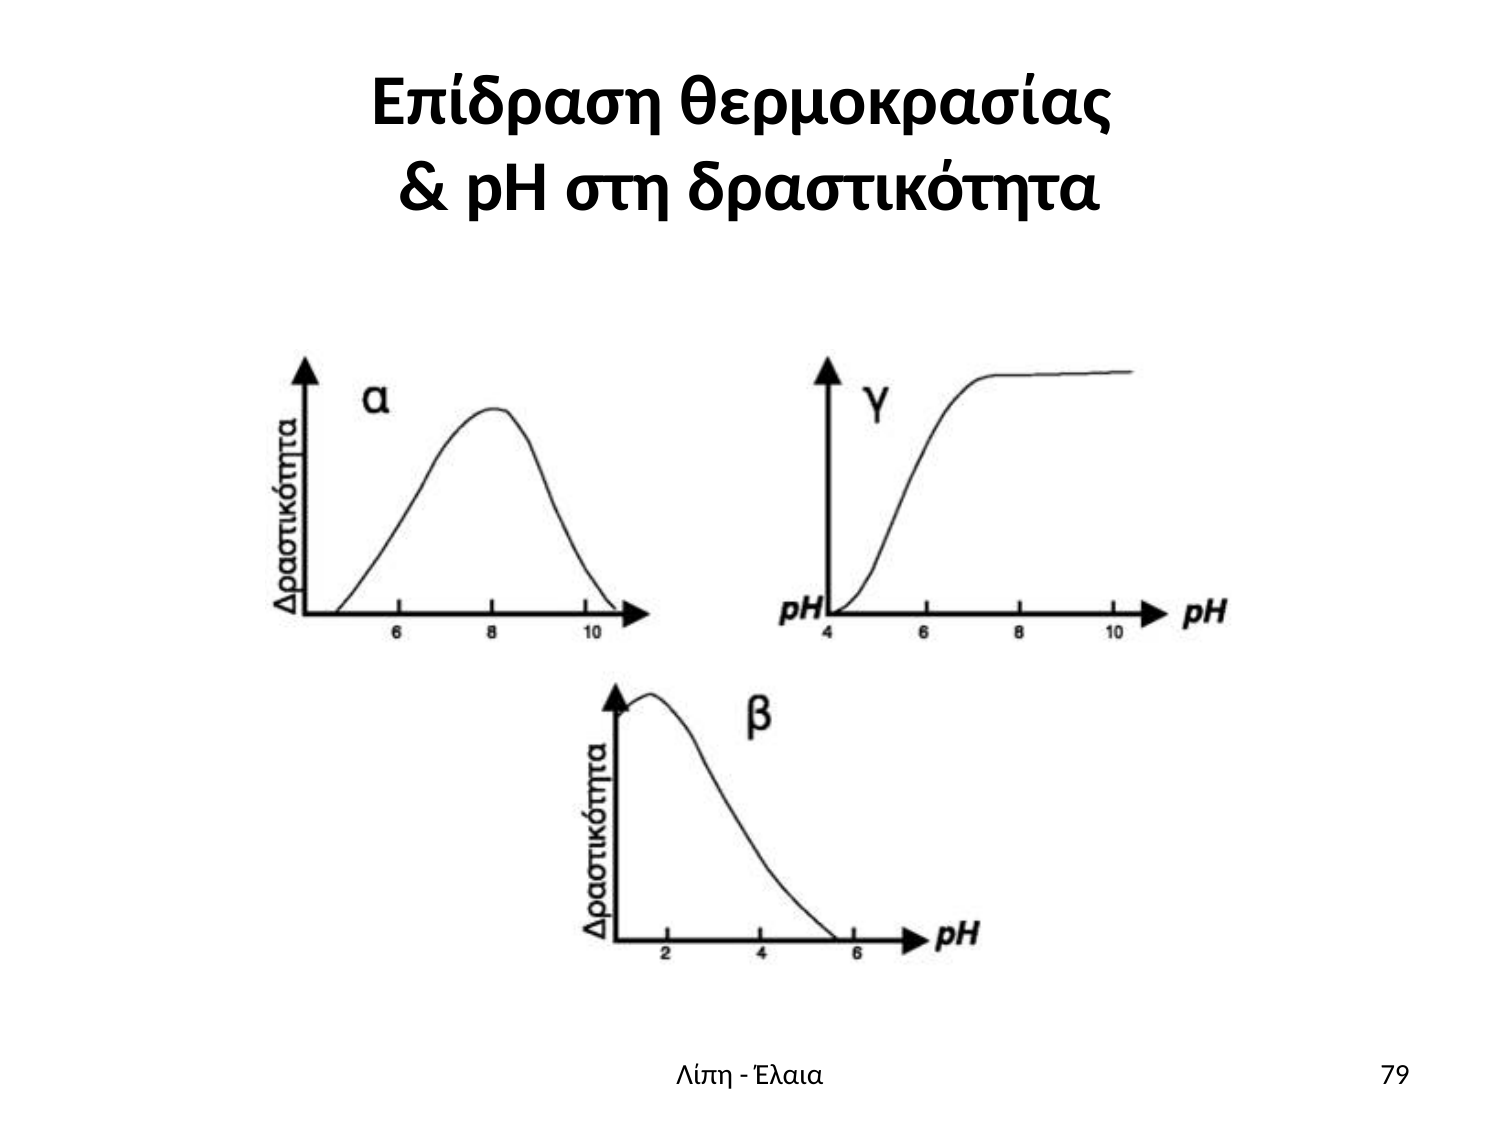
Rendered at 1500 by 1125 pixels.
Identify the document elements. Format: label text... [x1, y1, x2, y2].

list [264, 349, 1235, 967]
slide_number 79 [1074, 1042, 1425, 1103]
footer Λίπη - Έλαια [512, 1042, 988, 1103]
title Επίδραση θερμοκρασίας & pH στη δραστικότητα [75, 45, 1425, 233]
